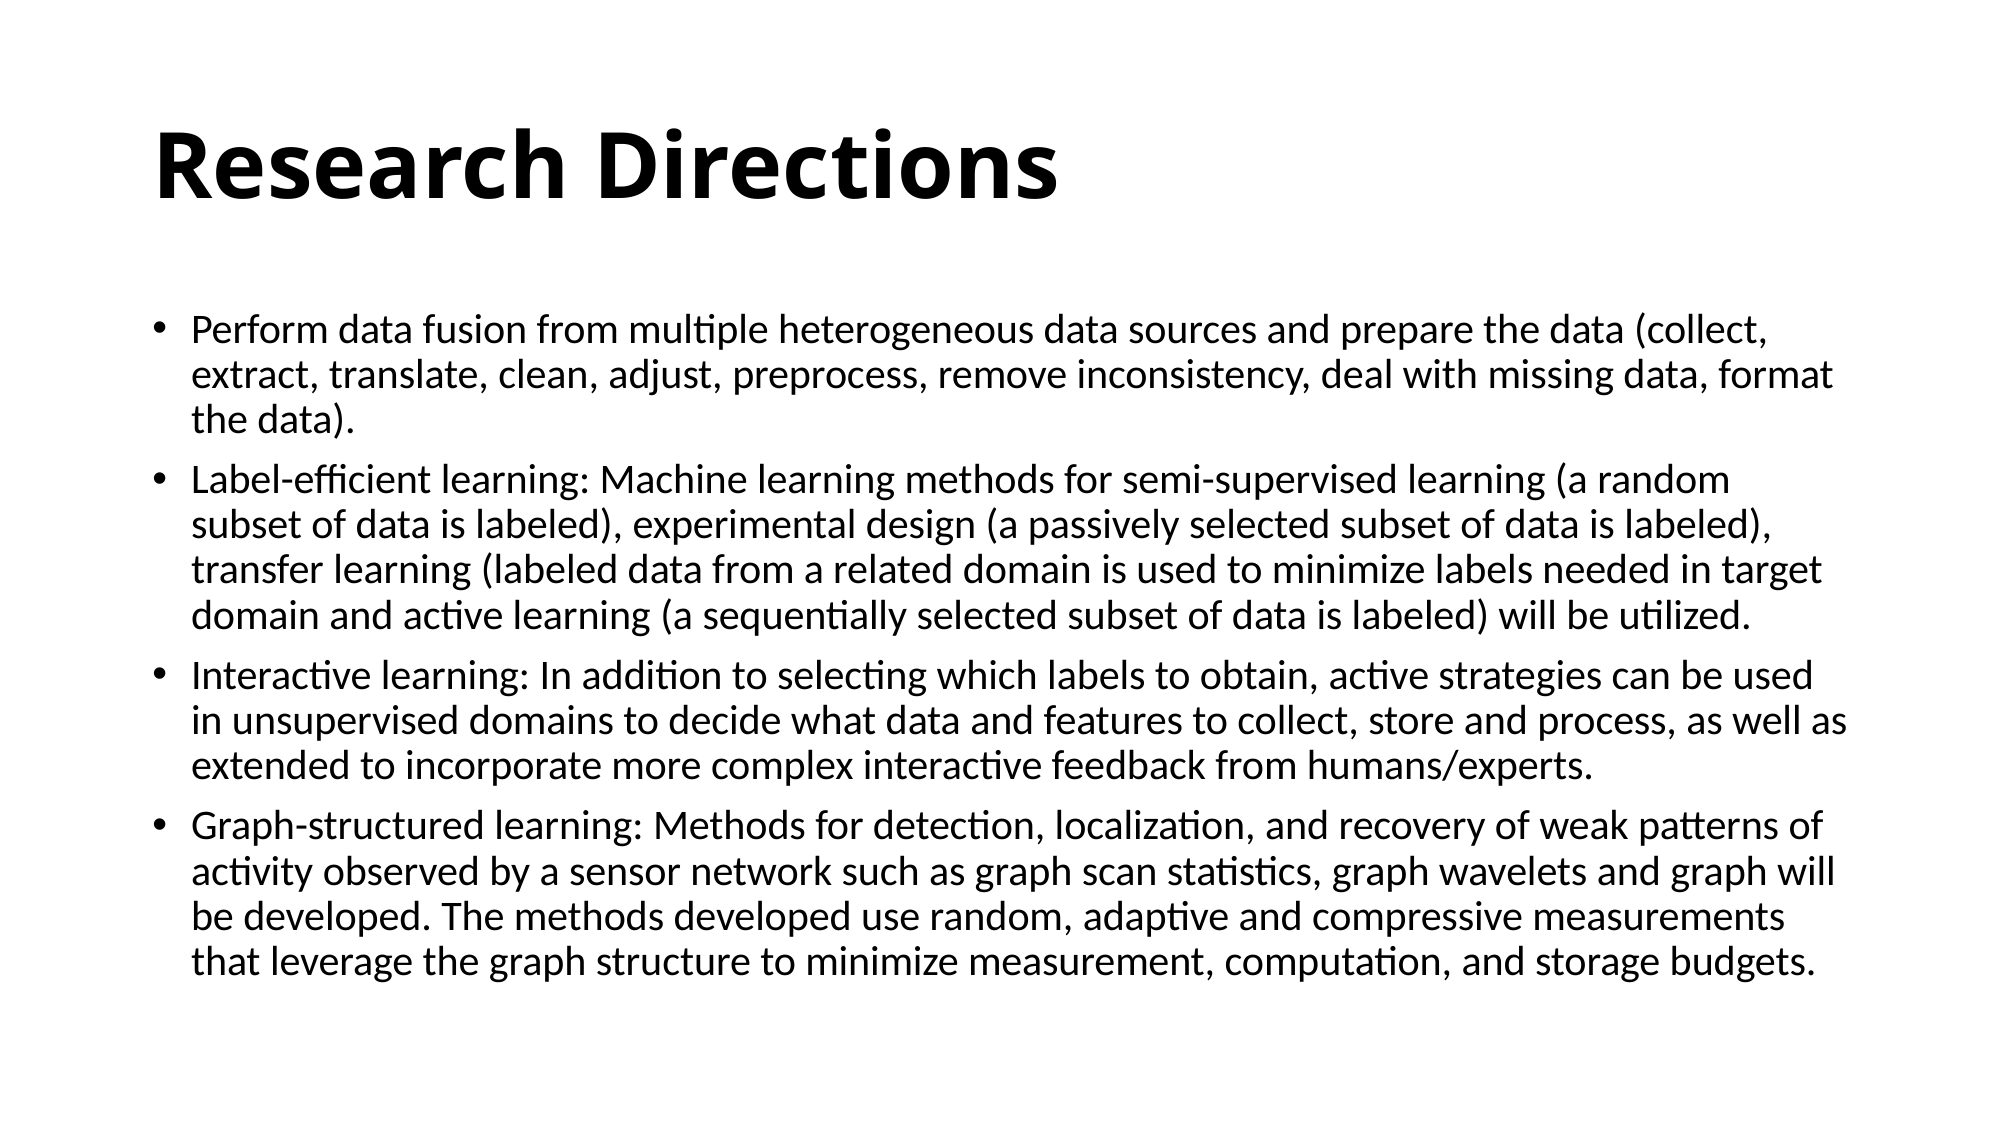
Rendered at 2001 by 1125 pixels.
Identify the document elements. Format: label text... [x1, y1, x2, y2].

list Perform data fusion from multiple heterogeneous data sources and prepare the data (collect, extract, translate, clean, adjust, preprocess, remove inconsistency, deal with missing data, format the data). Label-efficient learning: Machine learning methods for semi-supervised learning (a random subset of data is labeled), experimental design (a passively selected subset of data is labeled), transfer learning (labeled data from a related domain is used to minimize labels needed in target domain and active learning (a sequentially selected subset of data is labeled) will be utilized. Interactive learning: In addition to selecting which labels to obtain, active strategies can be used in unsupervised domains to decide what data and features to collect, store and process, as well as extended to incorporate more complex interactive feedback from humans/experts. Graph-structured learning: Methods for detection, localization, and recovery of weak patterns of activity observed by a sensor network such as graph scan statistics, graph wavelets and graph will be developed. The methods developed use random, adaptive and compressive measurements that leverage the graph structure to minimize measurement, computation, and storage budgets. [137, 299, 1863, 1014]
title Research Directions [137, 59, 1863, 278]
